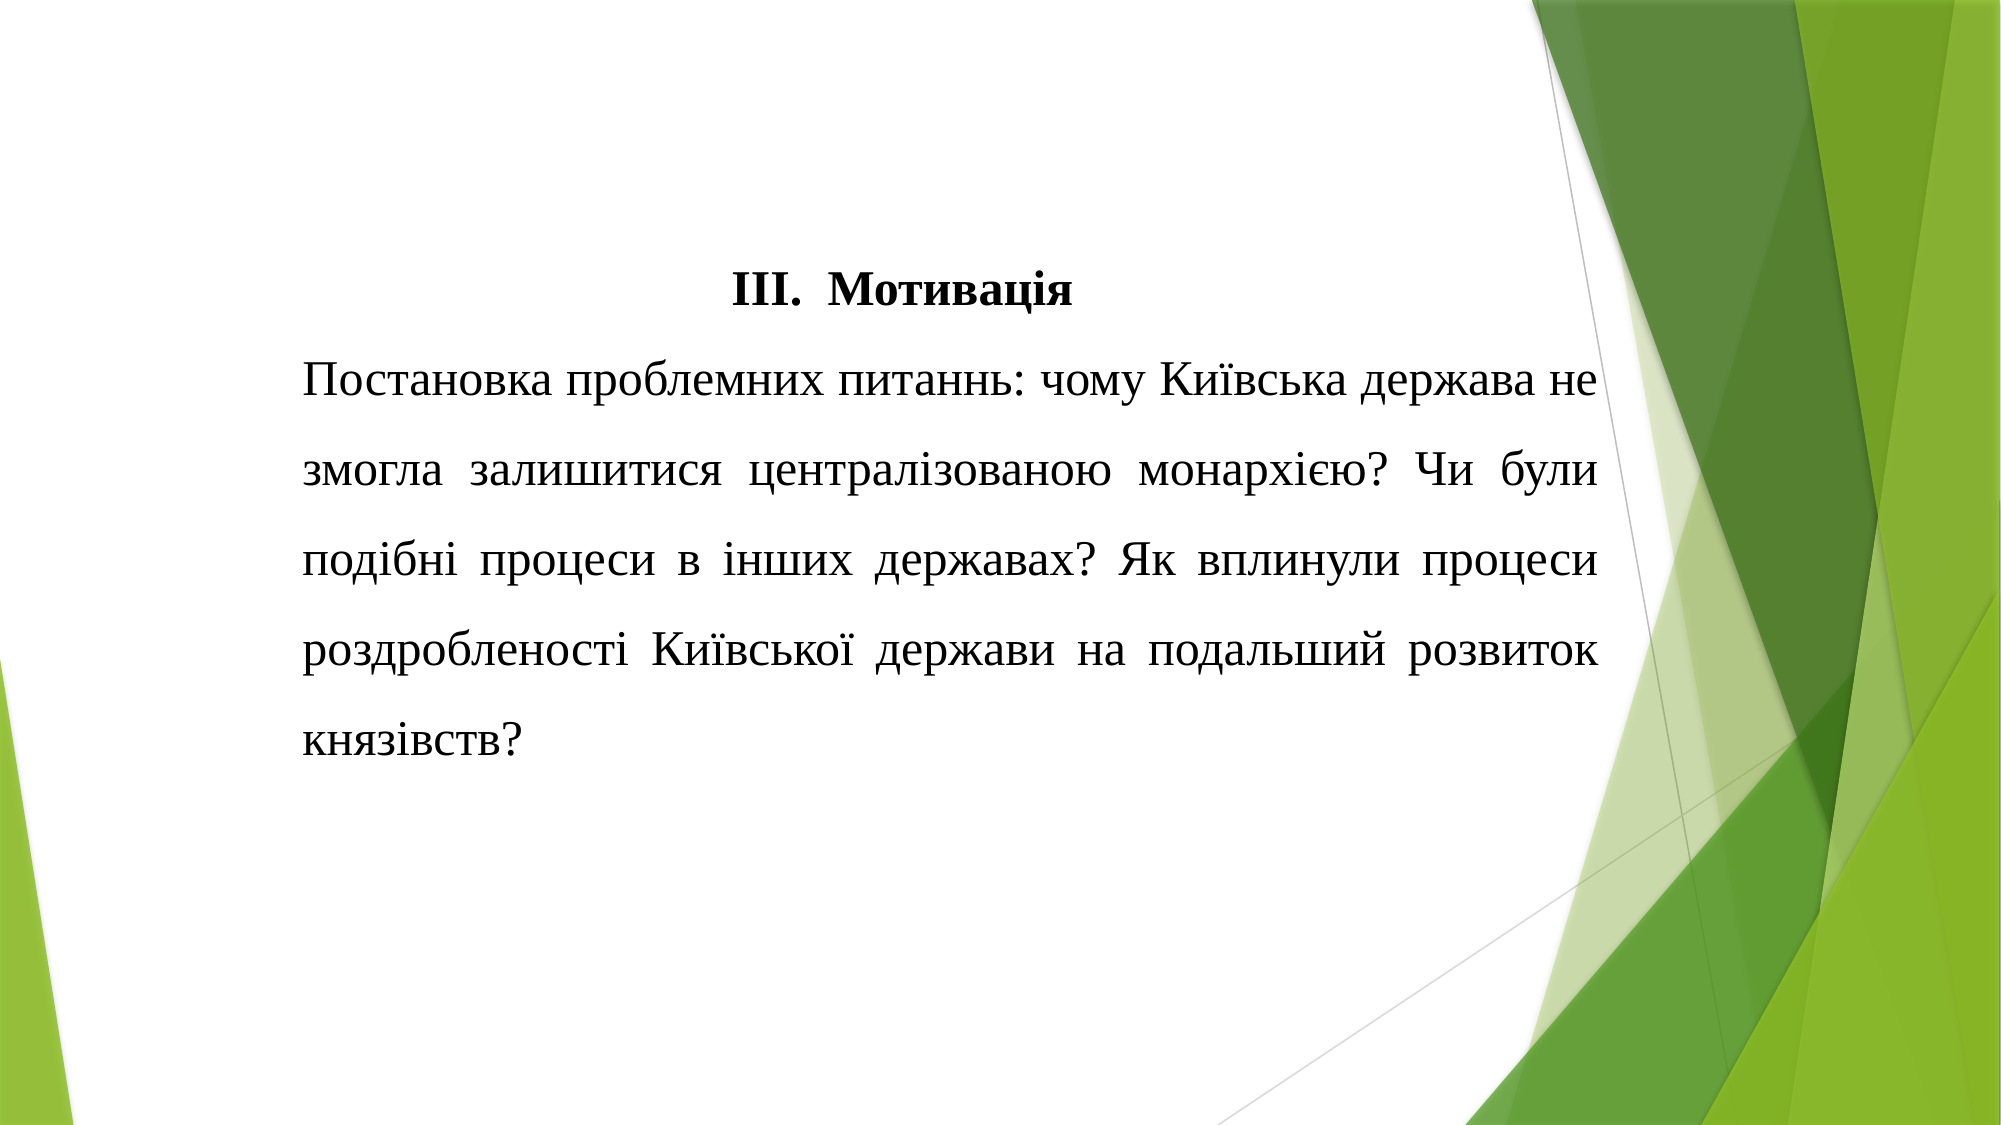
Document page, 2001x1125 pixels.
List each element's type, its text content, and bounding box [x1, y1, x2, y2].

text_box III. Мотивація Постановка проблемних питаннь: чому Київська держава не змогла залишитися централізованою монархією? Чи були подібні процеси в інших державах? Як вплинули процеси роздробленості Київської держави на подальший розвиток князівств? [190, 218, 1614, 773]
